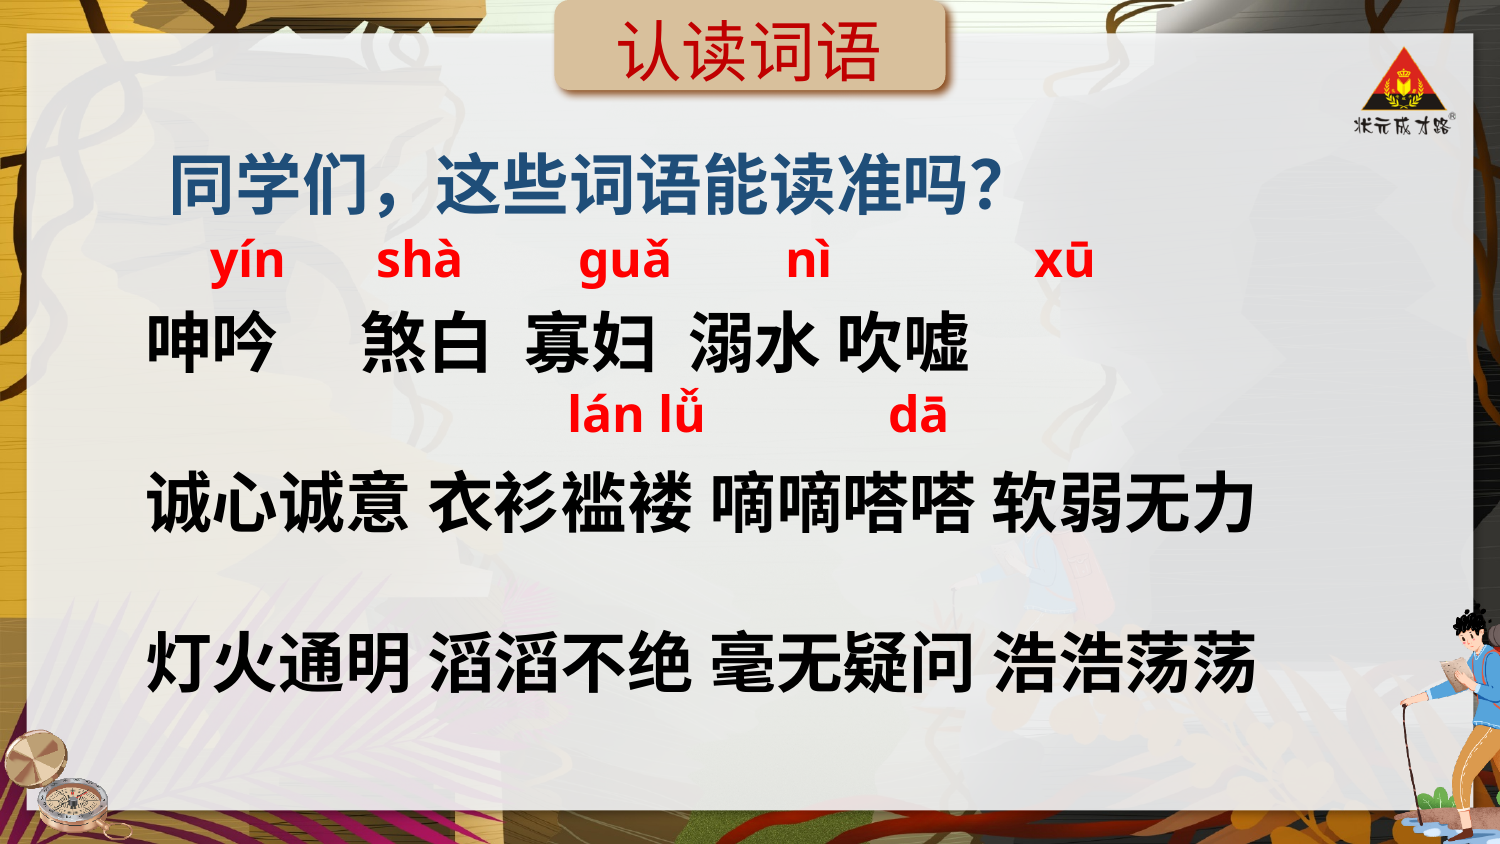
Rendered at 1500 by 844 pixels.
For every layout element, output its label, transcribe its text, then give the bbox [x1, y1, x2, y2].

text_box 认读词语 [600, 0, 939, 97]
text_box nì [770, 219, 901, 295]
text_box shà [361, 219, 542, 295]
picture [0, 0, 1500, 844]
text_box dā [873, 374, 1005, 450]
picture [1354, 45, 1456, 135]
text_box 同学们，这些词语能读准吗？ [153, 119, 1042, 213]
text_box 呻吟 煞白 寡妇 溺水 吹嘘 诚心诚意 衣衫褴褛 嘀嘀嗒嗒 软弱无力 灯火通明 滔滔不绝 毫无疑问 浩浩荡荡 [130, 213, 1370, 709]
text_box xū [1019, 219, 1150, 295]
text_box lán lǚ [552, 374, 771, 450]
text_box ɡuǎ [563, 219, 694, 295]
text_box yín [195, 219, 326, 295]
